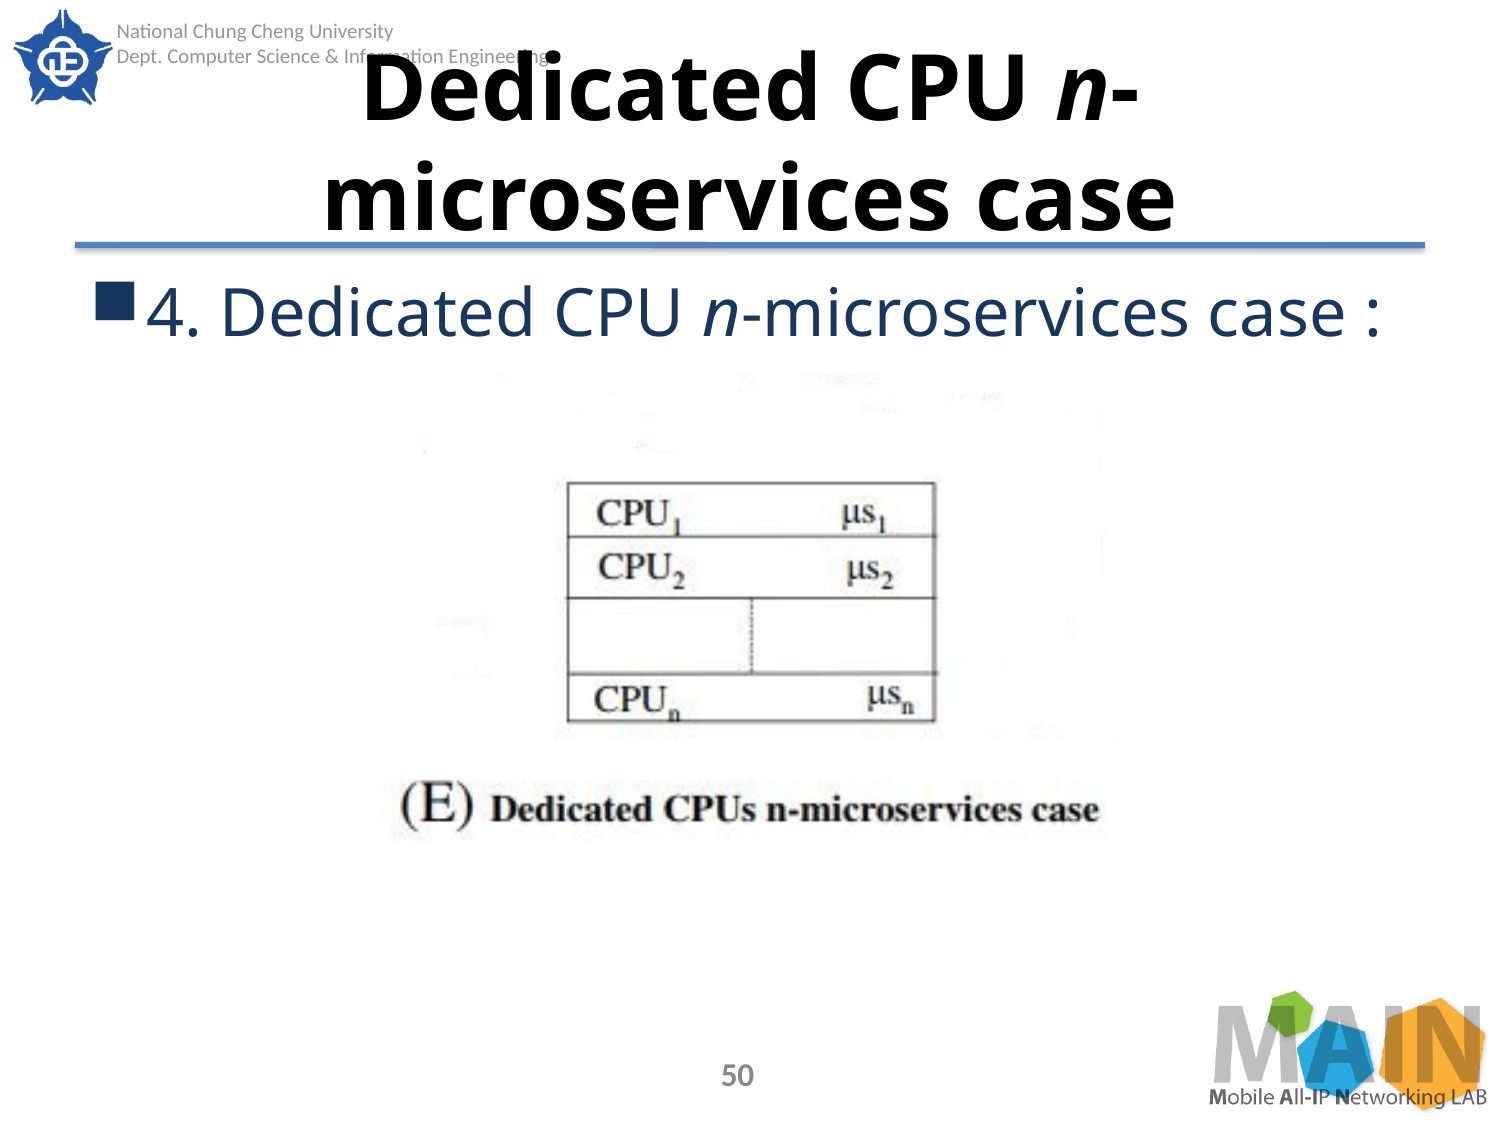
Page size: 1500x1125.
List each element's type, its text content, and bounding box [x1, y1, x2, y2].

slide_number 50 [562, 1042, 913, 1103]
picture [0, 0, 126, 113]
picture [1050, 987, 1488, 1113]
title Dedicated CPU n-microservices case [75, 45, 1425, 233]
list 4. Dedicated CPU n-microservices case : [75, 262, 1425, 1005]
picture [371, 373, 1147, 868]
